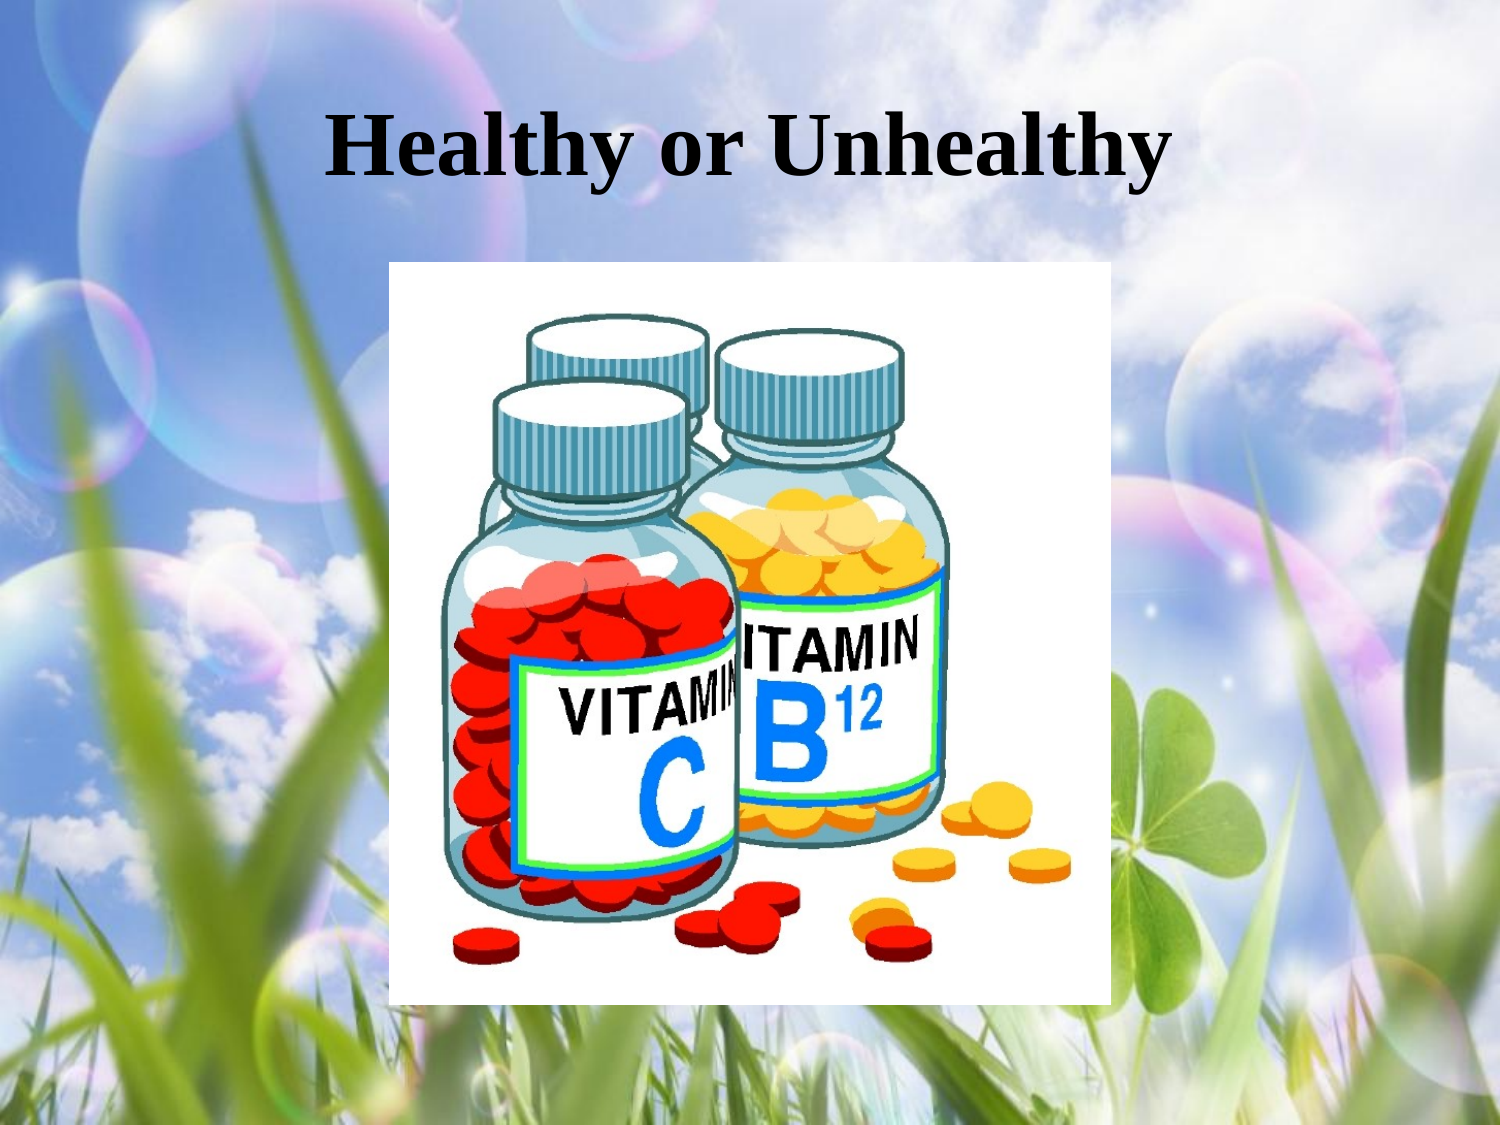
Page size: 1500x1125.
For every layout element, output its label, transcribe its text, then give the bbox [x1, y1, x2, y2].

title Healthy or Unhealthy [75, 45, 1425, 233]
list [388, 262, 1112, 1006]
picture [0, 0, 1500, 1125]
